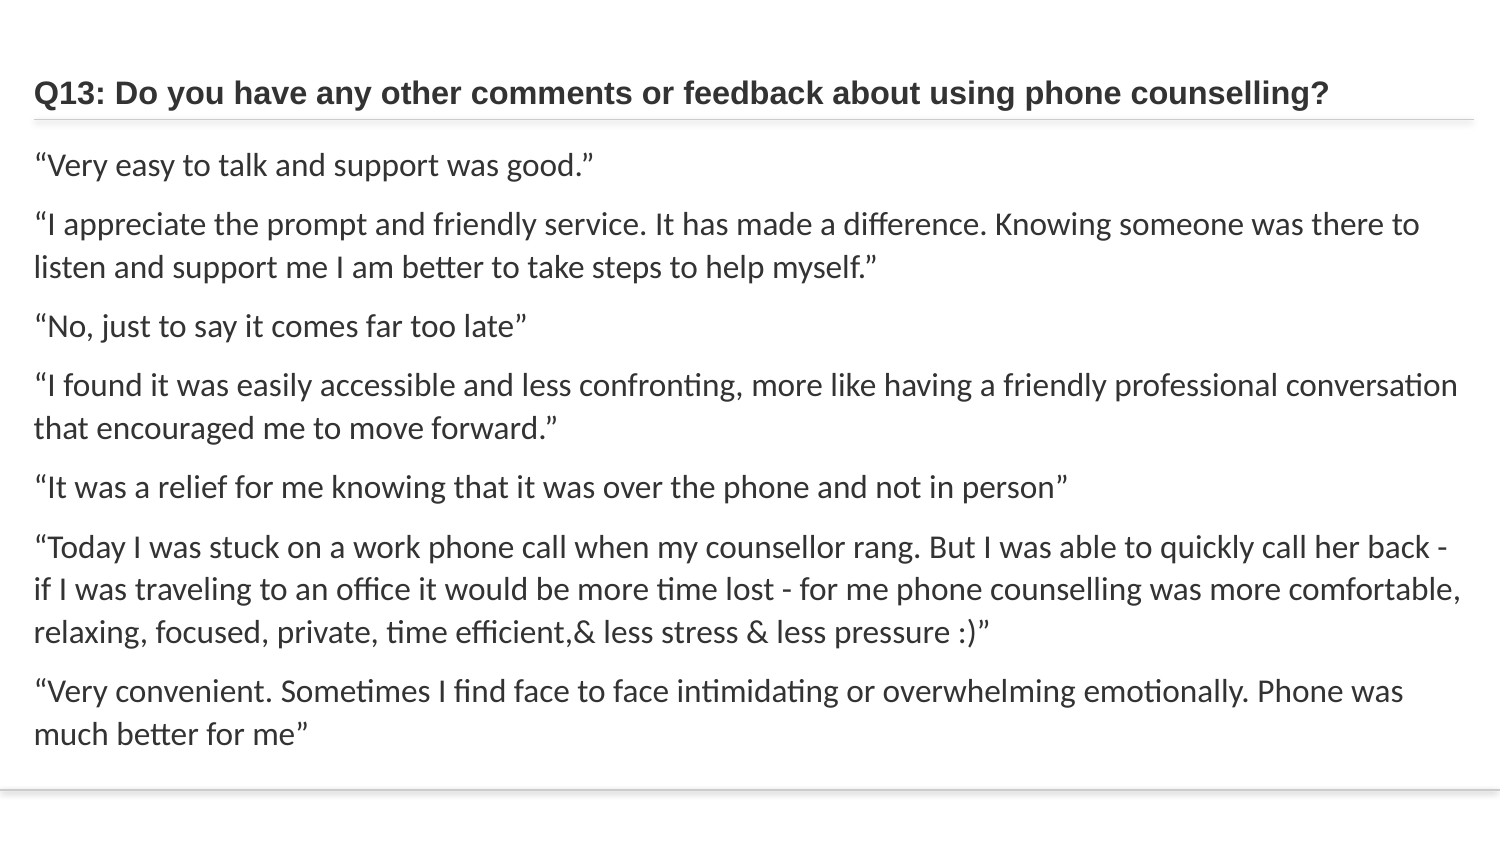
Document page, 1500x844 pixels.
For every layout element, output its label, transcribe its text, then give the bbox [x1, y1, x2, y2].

title Q13: Do you have any other comments or feedback about using phone counselling? [18, 54, 1369, 119]
text_box “Very easy to talk and support was good.” “I appreciate the prompt and friendly service. It has made a difference. Knowing someone was there to listen and support me I am better to take steps to help myself.” “No, just to say it comes far too late” “I found it was easily accessible and less confronting, more like having a friendly professional conversation that encouraged me to move forward.” “It was a relief for me knowing that it was over the phone and not in person” “Today I was stuck on a work phone call when my counsellor rang. But I was able to quickly call her back - if I was traveling to an office it would be more time lost - for me phone counselling was more comfortable, relaxing, focused, private, time efficient,& less stress & less pressure :)” “Very convenient. Sometimes I find face to face intimidating or overwhelming emotionally. Phone was much better for me” [18, 132, 1481, 760]
